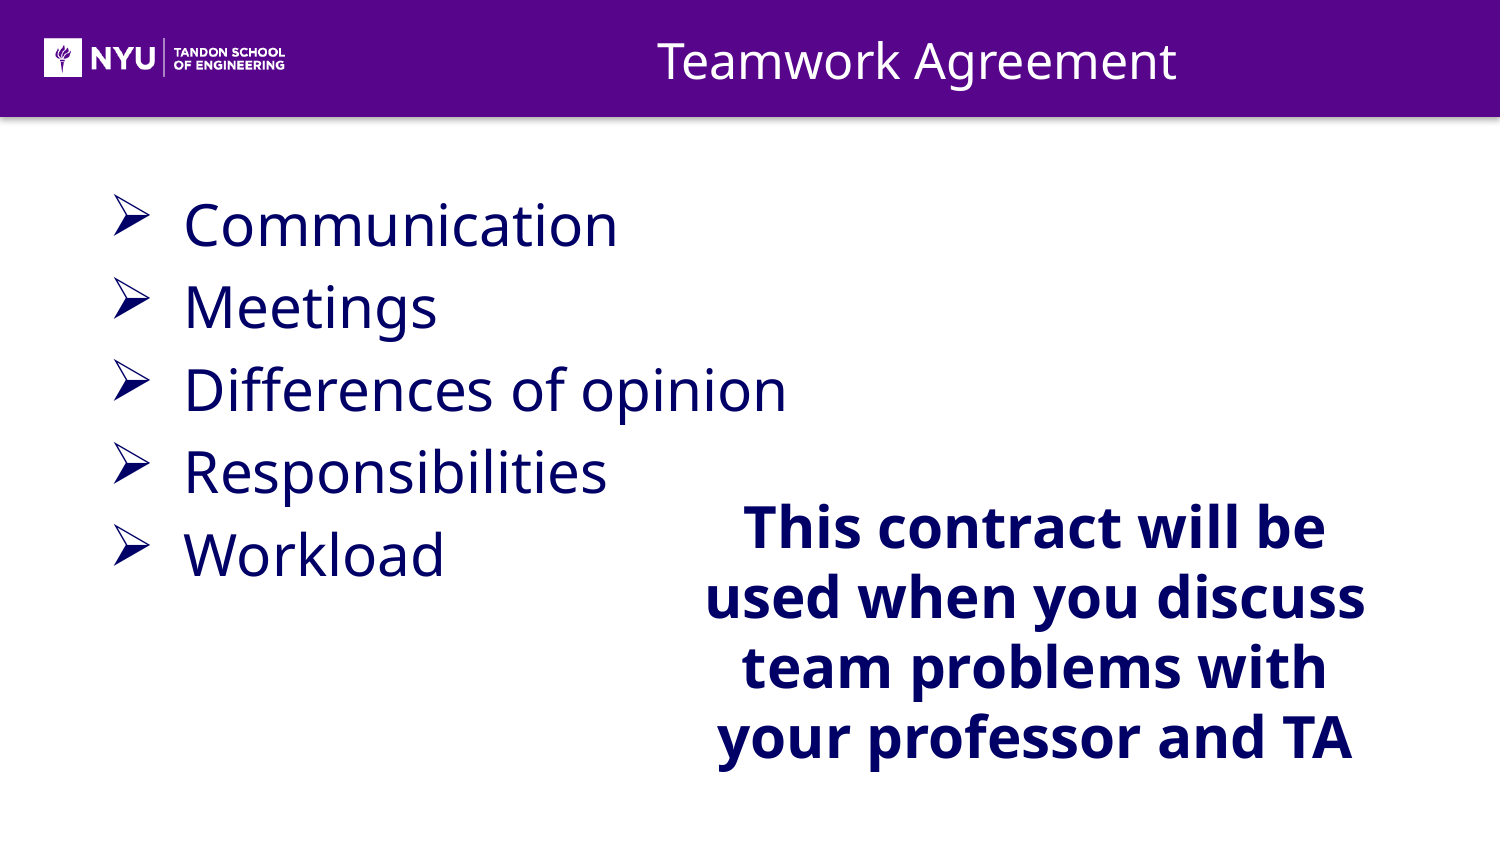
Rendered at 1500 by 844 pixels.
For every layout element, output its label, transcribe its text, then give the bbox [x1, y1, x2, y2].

list Teamwork Agreement [372, 37, 1463, 81]
text_box This contract will be used when you discuss team problems with your professor and TA [678, 482, 1392, 778]
text_box Communication Meetings Differences of opinion Responsibilities Workload [94, 180, 904, 776]
picture [44, 38, 285, 77]
